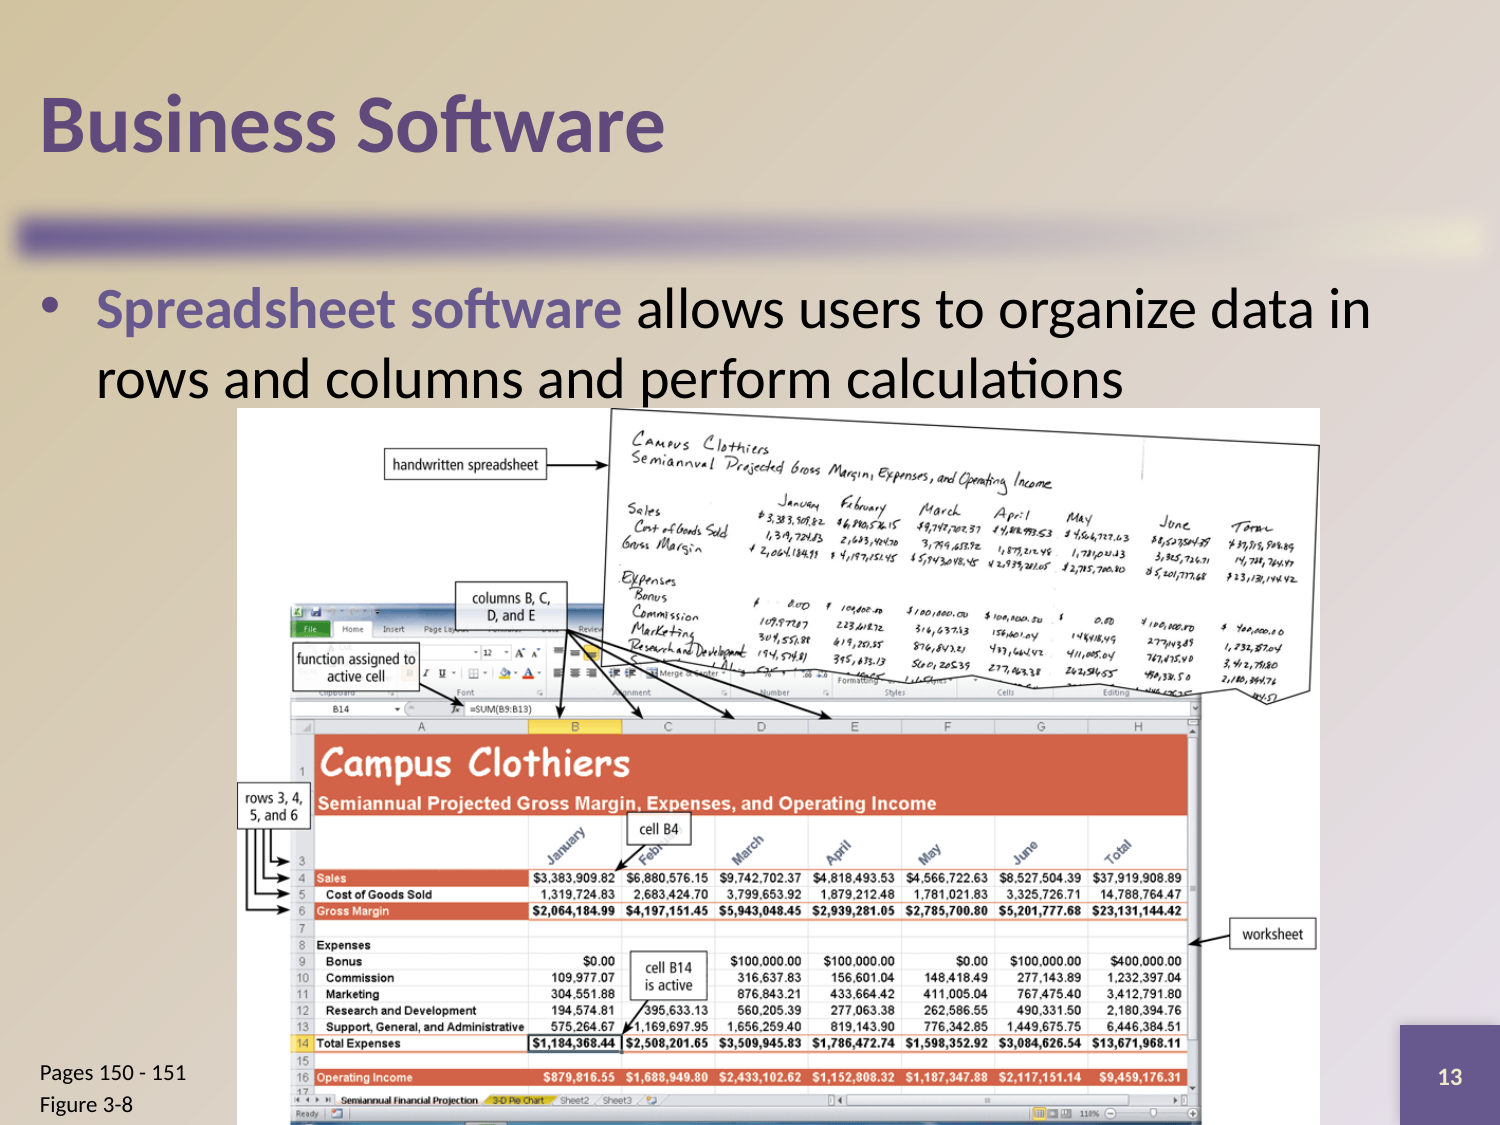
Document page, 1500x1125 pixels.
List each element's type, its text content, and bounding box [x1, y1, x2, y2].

title Business Software [24, 24, 1475, 213]
picture [237, 408, 1320, 1125]
list Pages 150 - 151 Figure 3-8 [24, 1050, 232, 1125]
slide_number 13 [1400, 1025, 1500, 1125]
list Spreadsheet software allows users to organize data in rows and columns and perform calculations [24, 262, 1475, 1025]
